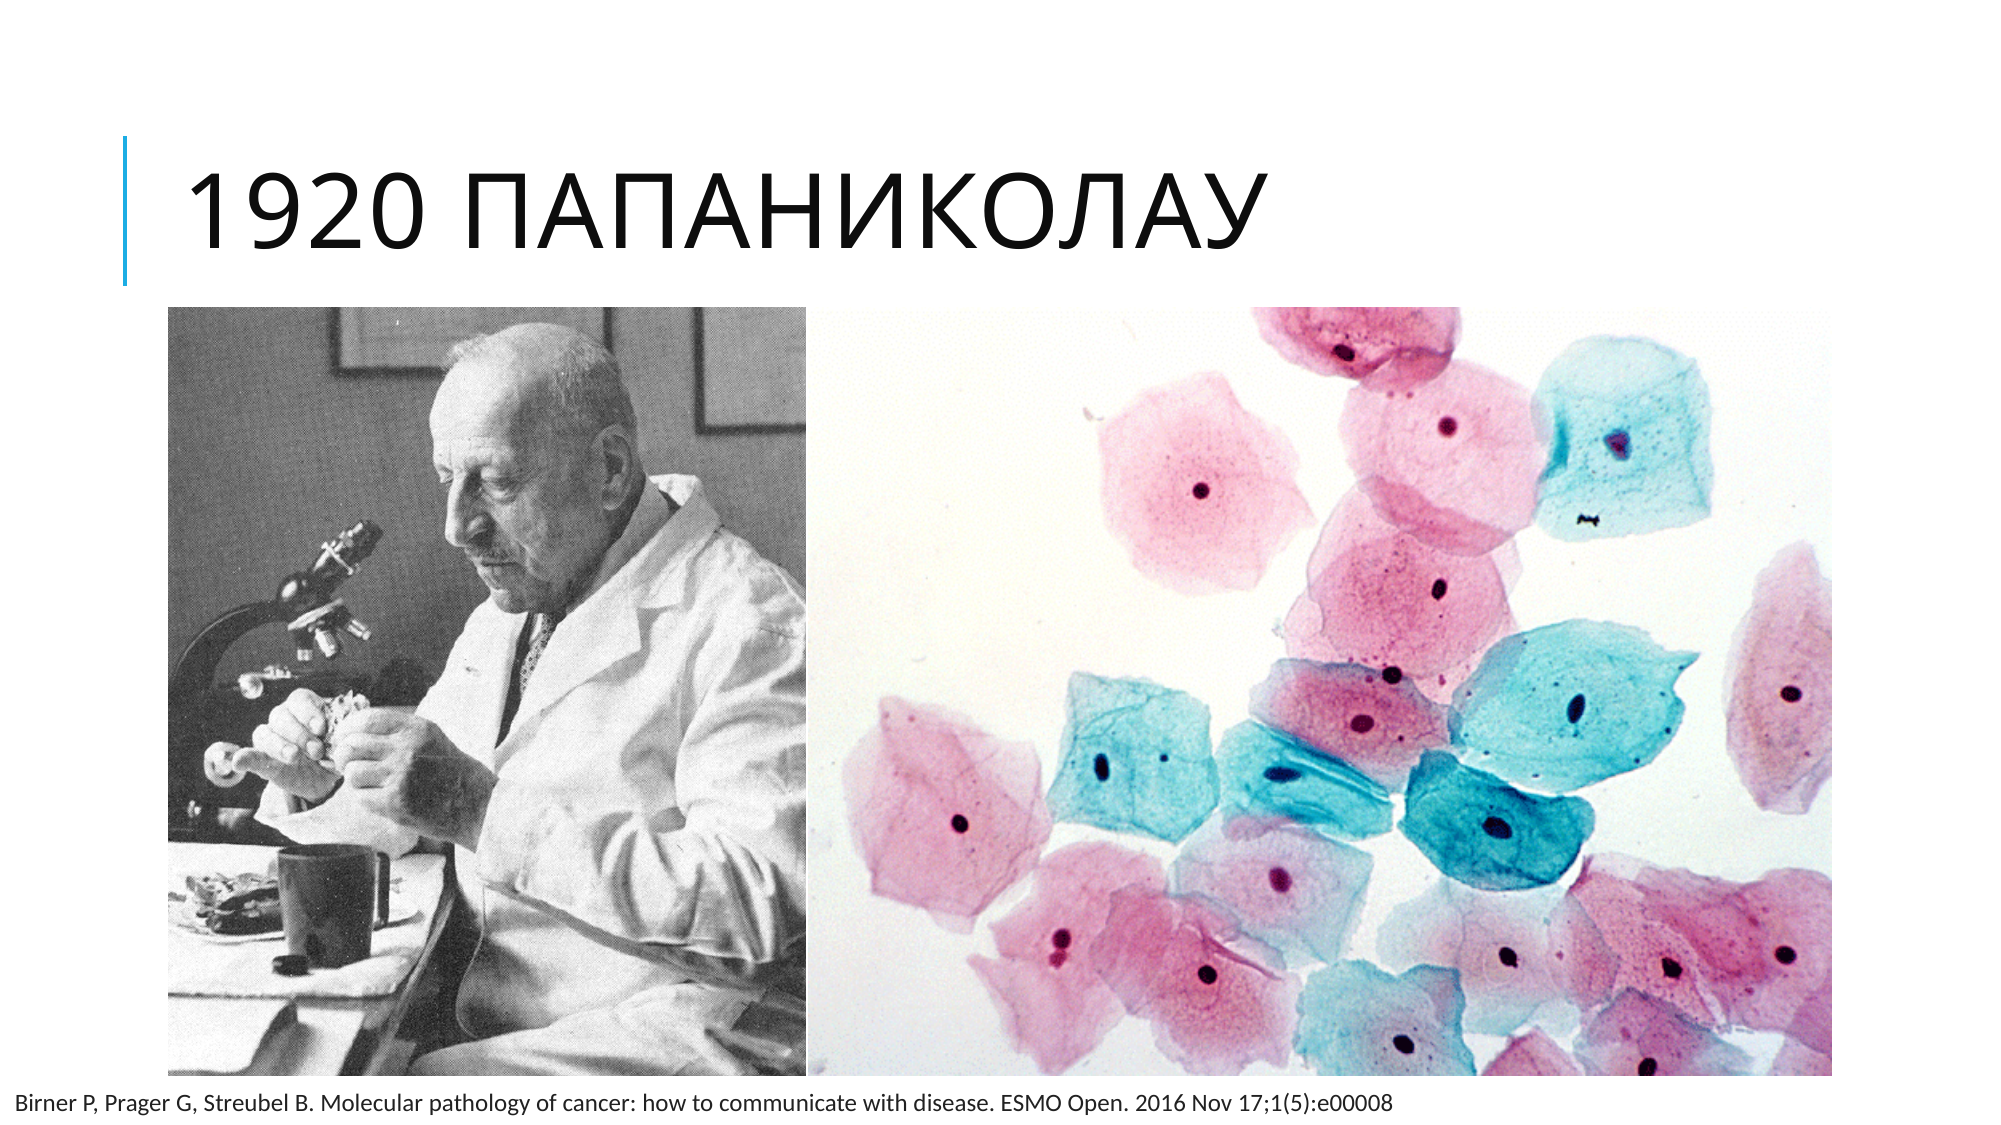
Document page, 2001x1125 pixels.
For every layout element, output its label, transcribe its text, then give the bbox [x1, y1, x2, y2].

text_box Birner P, Prager G, Streubel B. Molecular pathology of cancer: how to communicate with disease. ESMO Open. 2016 Nov 17;1(5):e00008 [0, 1079, 1611, 1125]
title 1920 папаниколау [168, 96, 1763, 303]
picture [167, 307, 806, 1076]
picture [808, 307, 1833, 1076]
